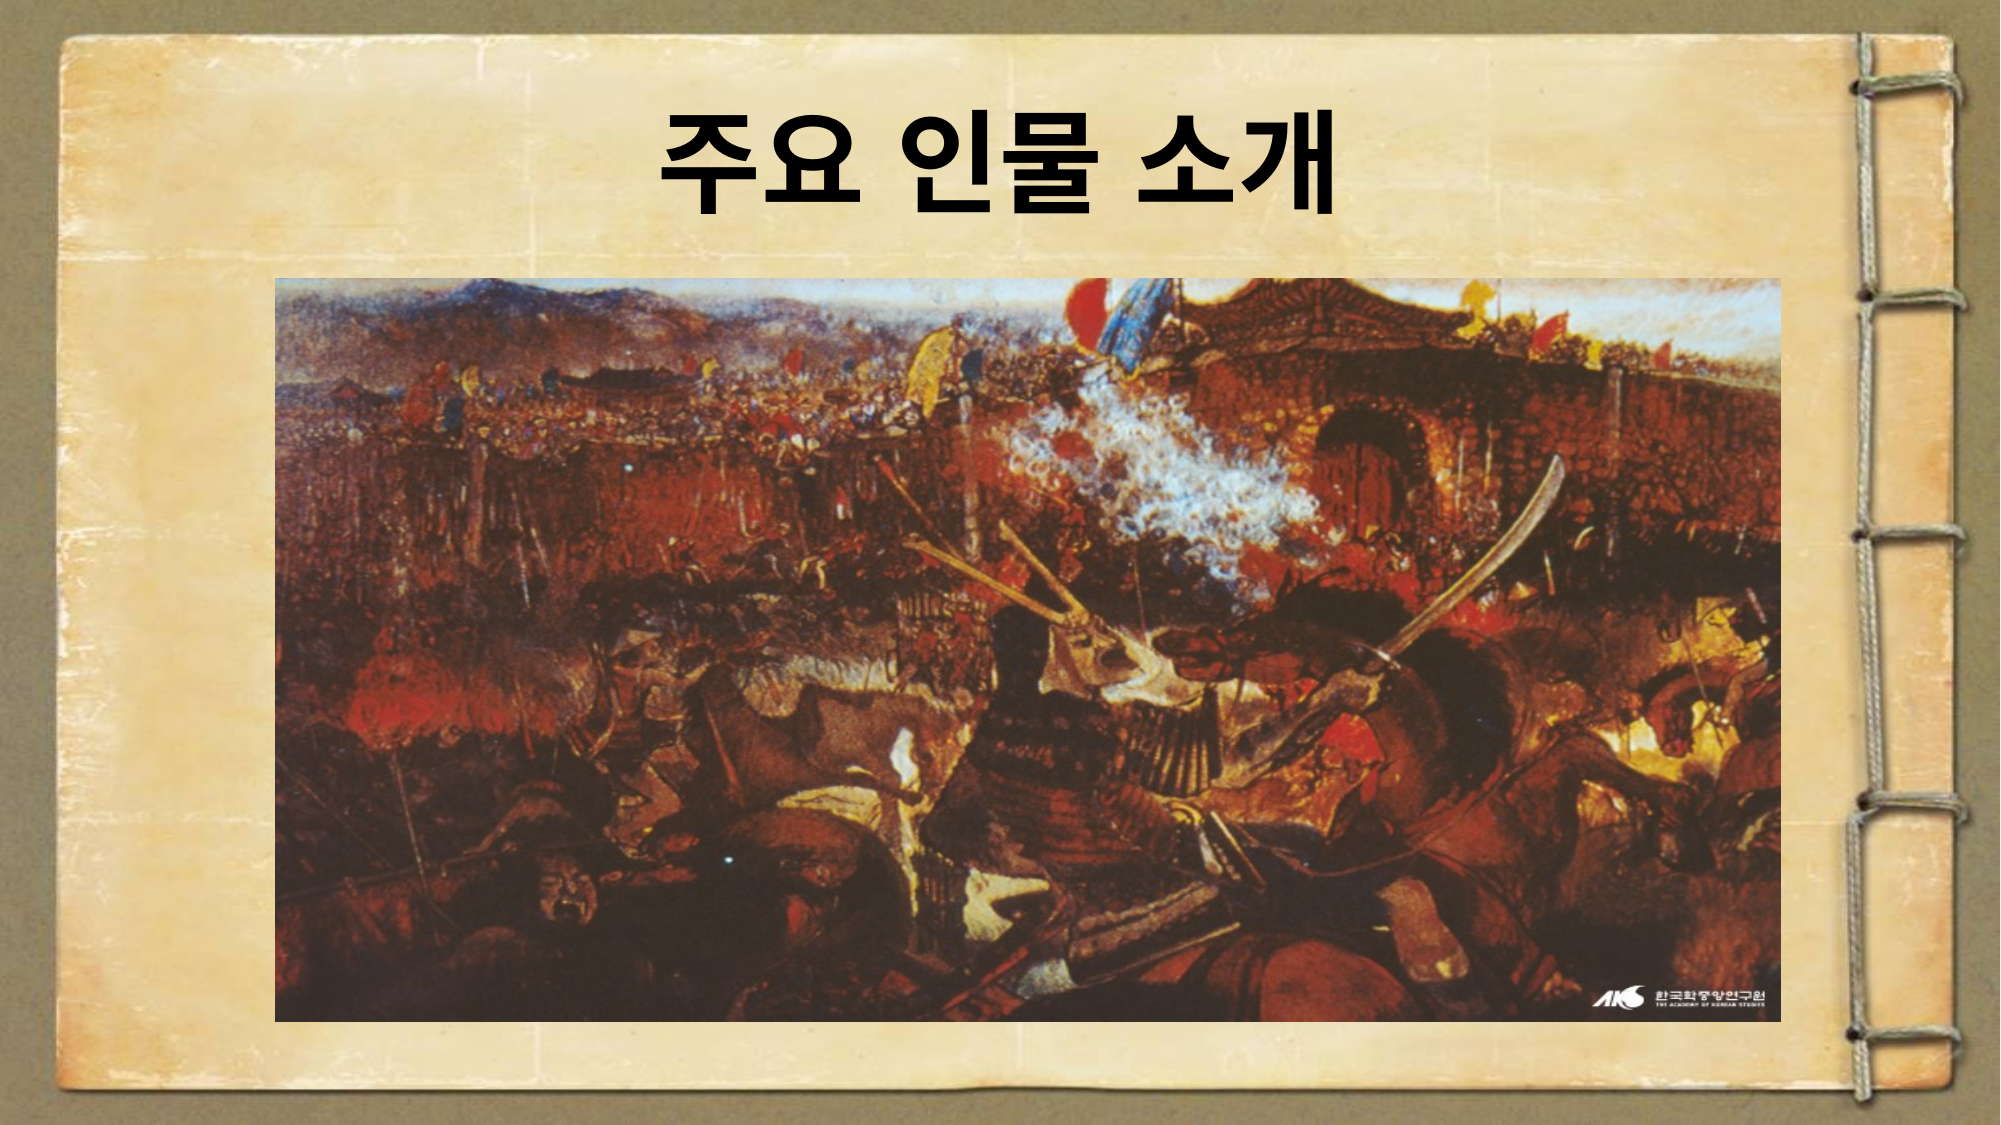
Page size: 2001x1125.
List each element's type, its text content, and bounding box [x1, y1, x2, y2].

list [275, 278, 1781, 1022]
picture [0, 0, 2001, 1125]
title 주요 인물 소개 [137, 59, 1863, 278]
